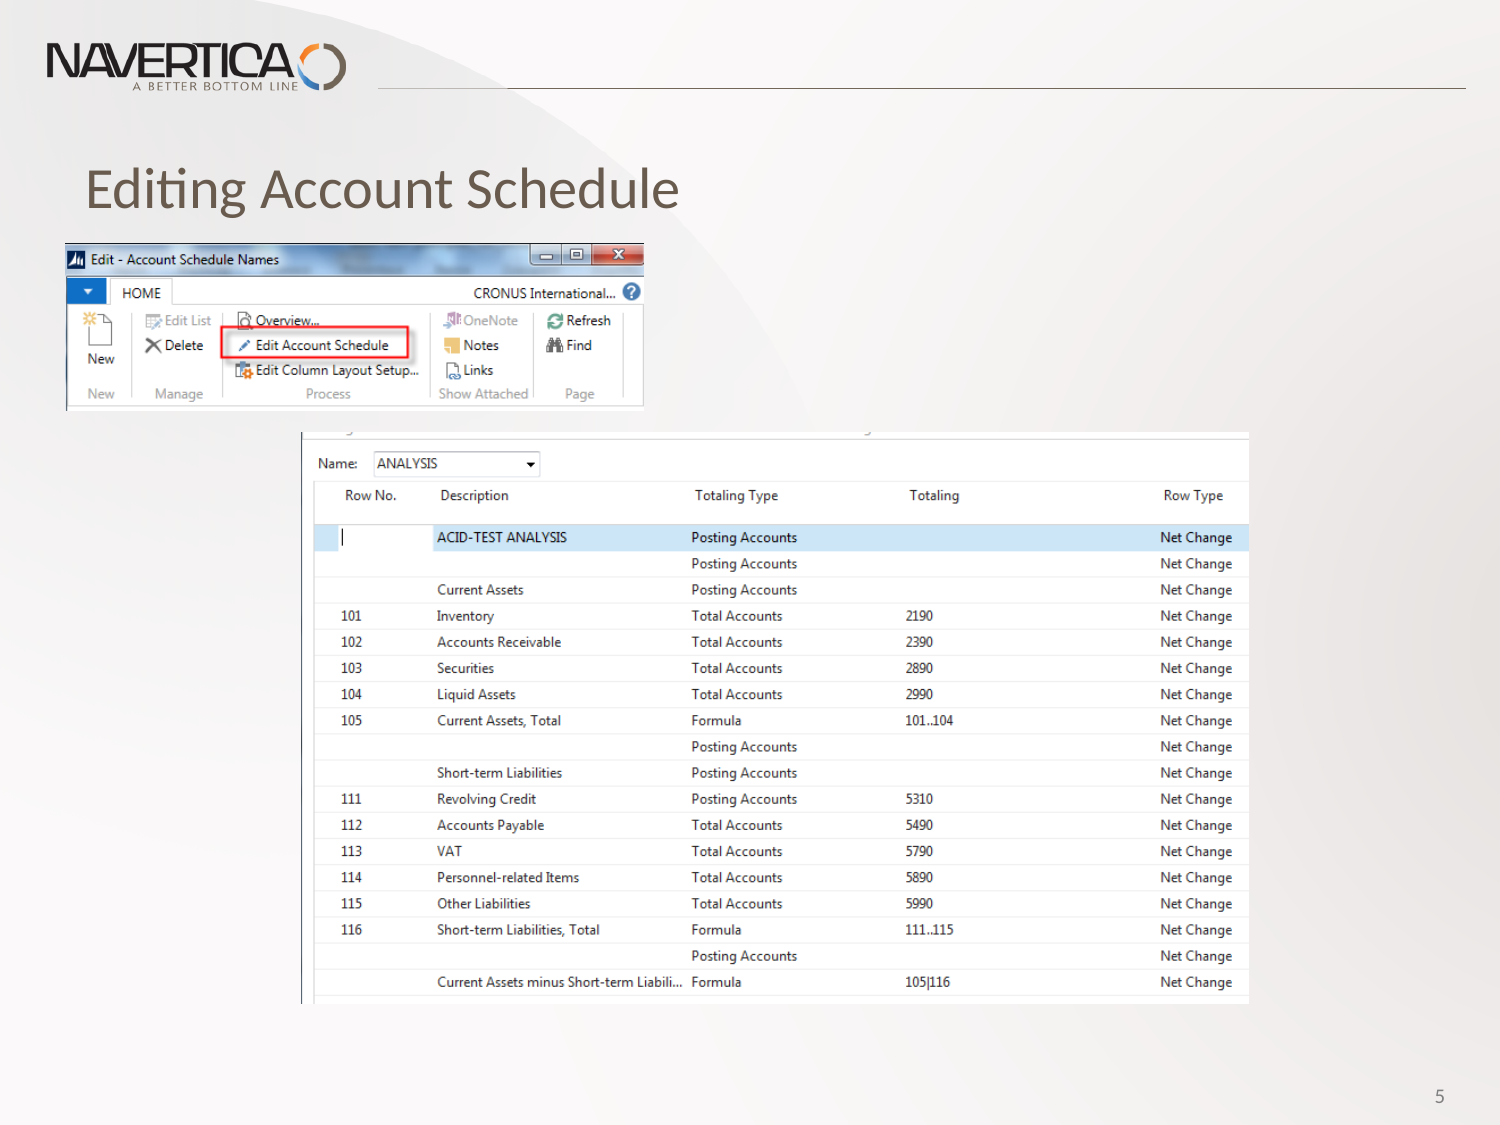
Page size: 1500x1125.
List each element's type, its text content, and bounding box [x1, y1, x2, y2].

slide_number 5 [1110, 1065, 1461, 1125]
title Editing Account Schedule [70, 137, 1461, 233]
picture [0, 0, 1500, 1125]
